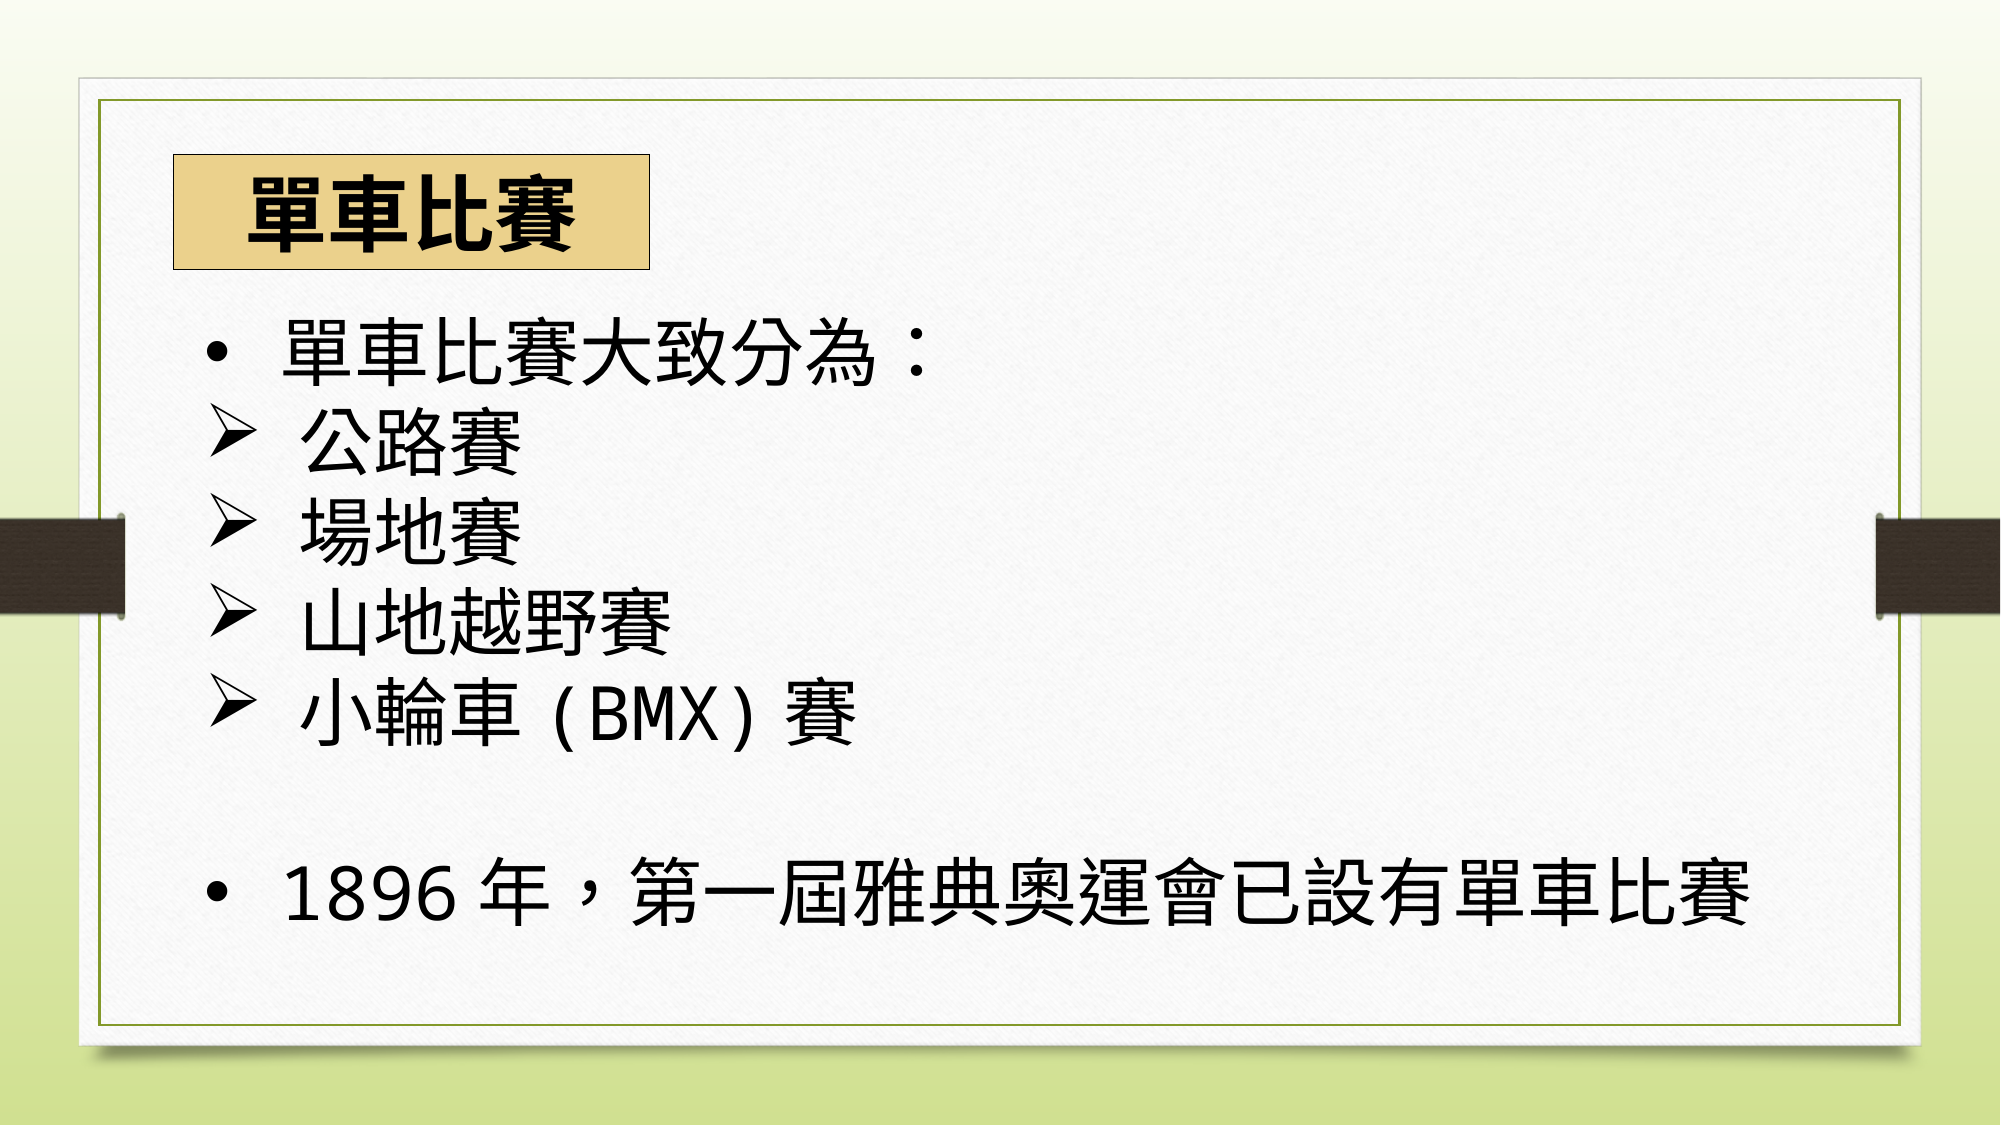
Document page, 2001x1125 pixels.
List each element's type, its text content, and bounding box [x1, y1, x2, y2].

picture [0, 0, 2001, 1125]
text_box 單車比賽大致分為： 公路賽 場地賽 山地越野賽 小輪車(BMX)賽 1896年，第一屆雅典奧運會已設有單車比賽 [189, 297, 1826, 943]
text_box 單車比賽 [173, 154, 650, 270]
